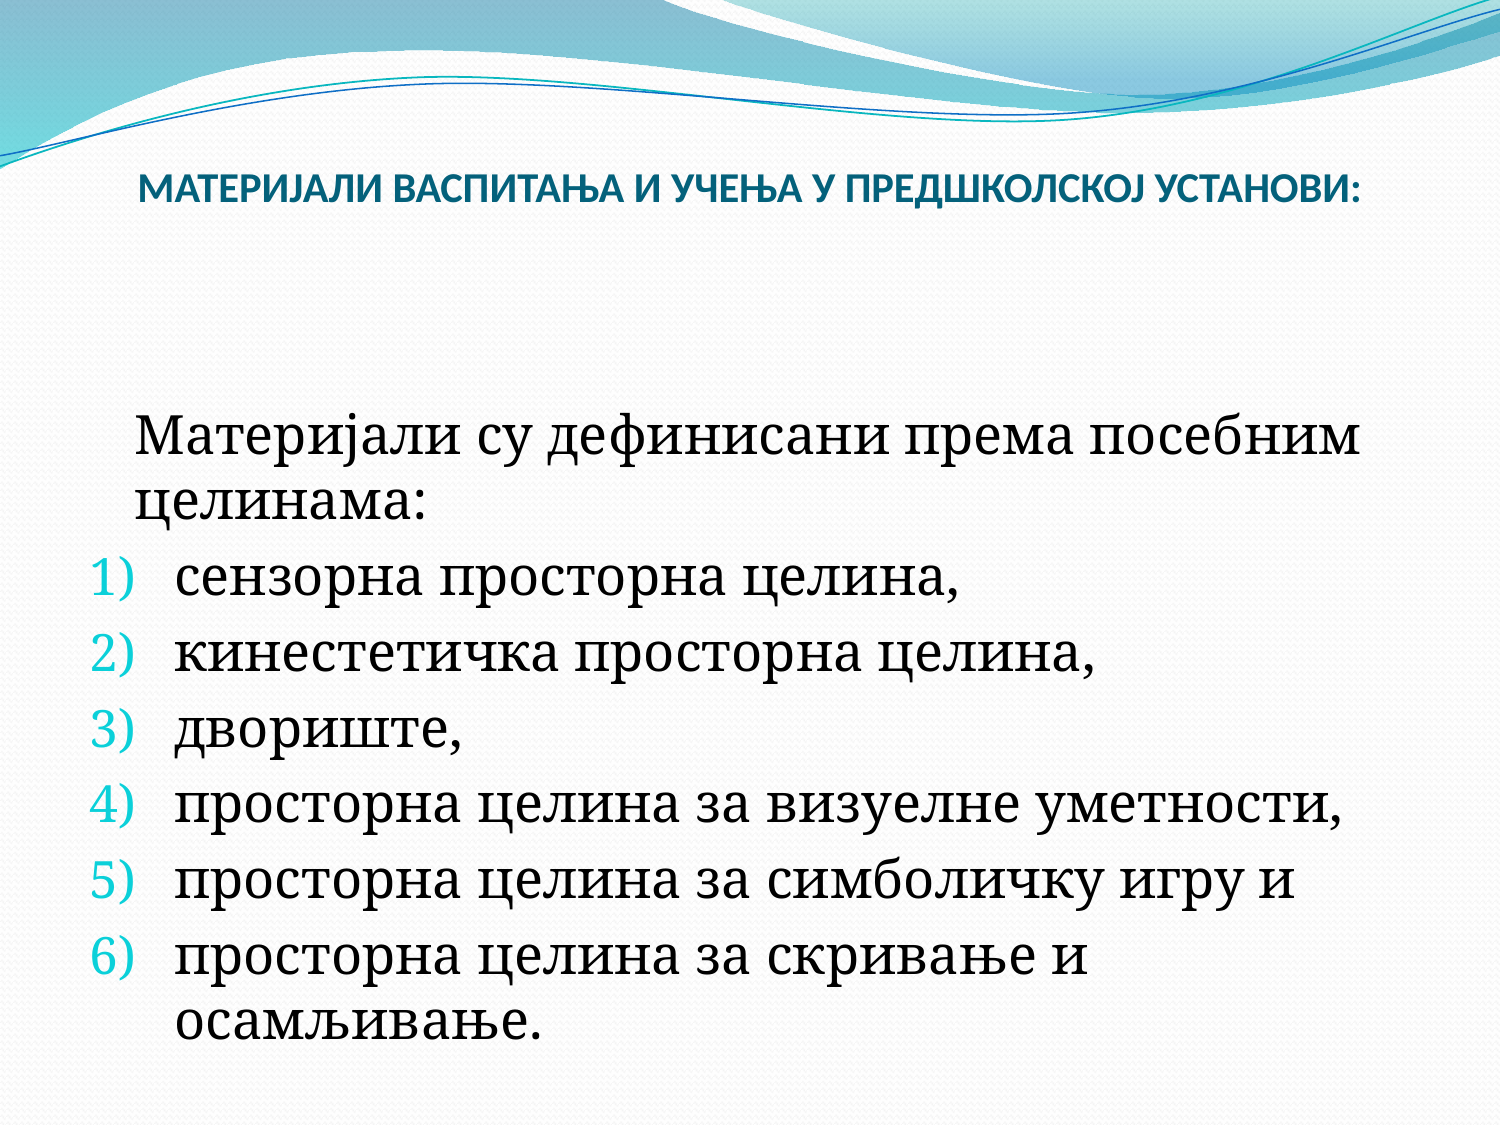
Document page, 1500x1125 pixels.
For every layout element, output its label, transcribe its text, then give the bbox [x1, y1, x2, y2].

list Материјали су дефинисани према посебним целинама: сензорна просторна целина, кинестетичка просторна целина, двориште, просторна целина за визуелне уметности, просторна целина за симболичку игру и просторна целина за скривање и осамљивање. [75, 317, 1425, 1038]
title МАТЕРИЈАЛИ ВАСПИТАЊА И УЧЕЊА У ПРЕДШКОЛСКОЈ УСТАНОВИ: [75, 115, 1425, 211]
